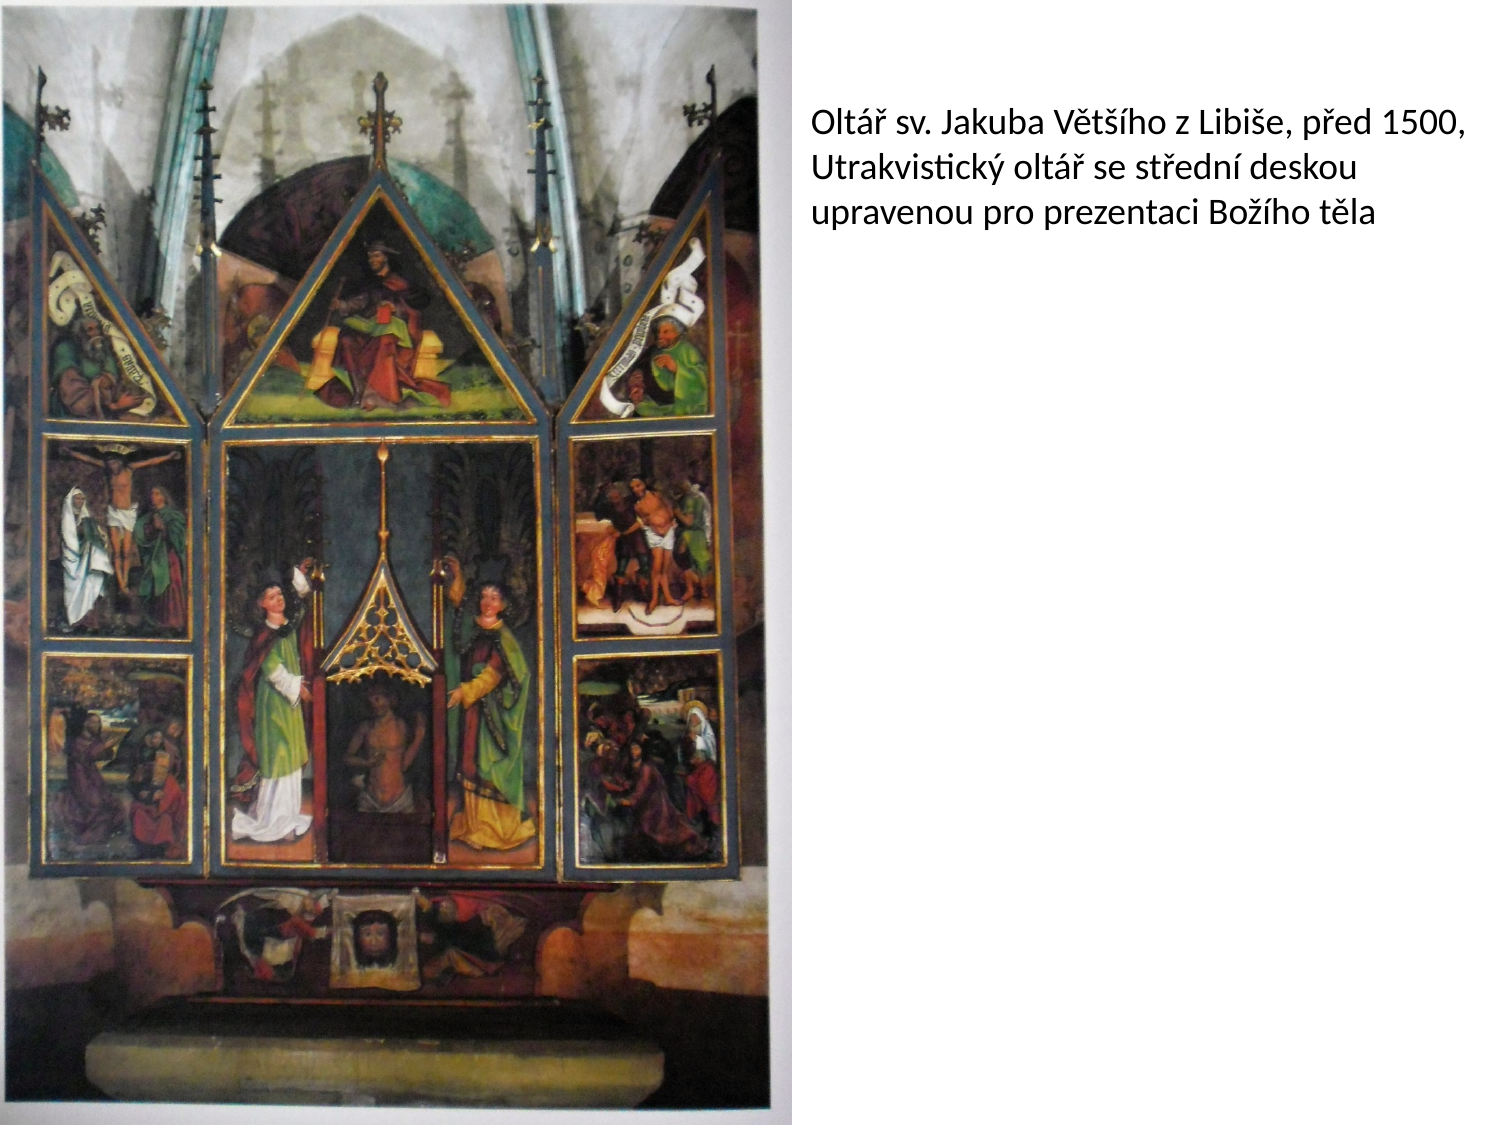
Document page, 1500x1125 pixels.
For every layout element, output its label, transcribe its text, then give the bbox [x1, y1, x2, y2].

text_box Oltář sv. Jakuba Většího z Libiše, před 1500, Utrakvistický oltář se střední deskou upravenou pro prezentaci Božího těla [797, 89, 1483, 285]
picture [0, 0, 793, 1125]
